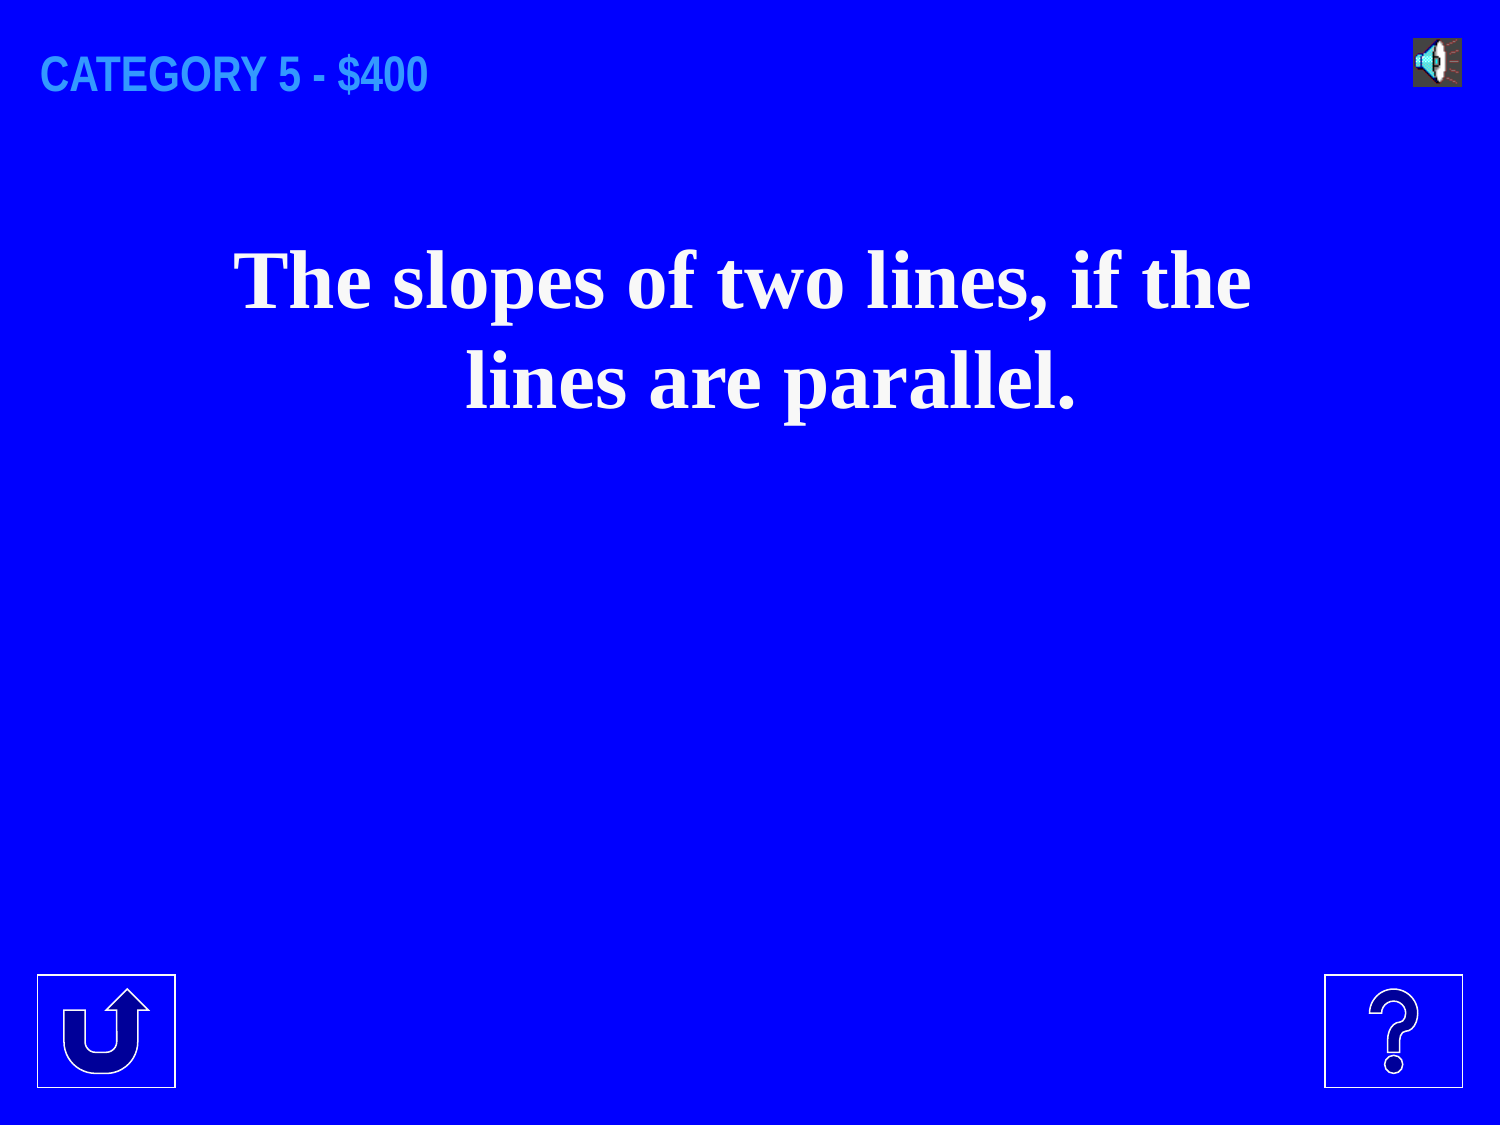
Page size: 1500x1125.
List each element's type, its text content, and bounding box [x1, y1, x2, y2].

title CATEGORY 5 - $400 [24, 37, 1301, 113]
list The slopes of two lines, if the lines are parallel. [149, 162, 1338, 488]
text_box [1324, 975, 1463, 1088]
picture [1412, 37, 1463, 88]
text_box [37, 975, 175, 1088]
